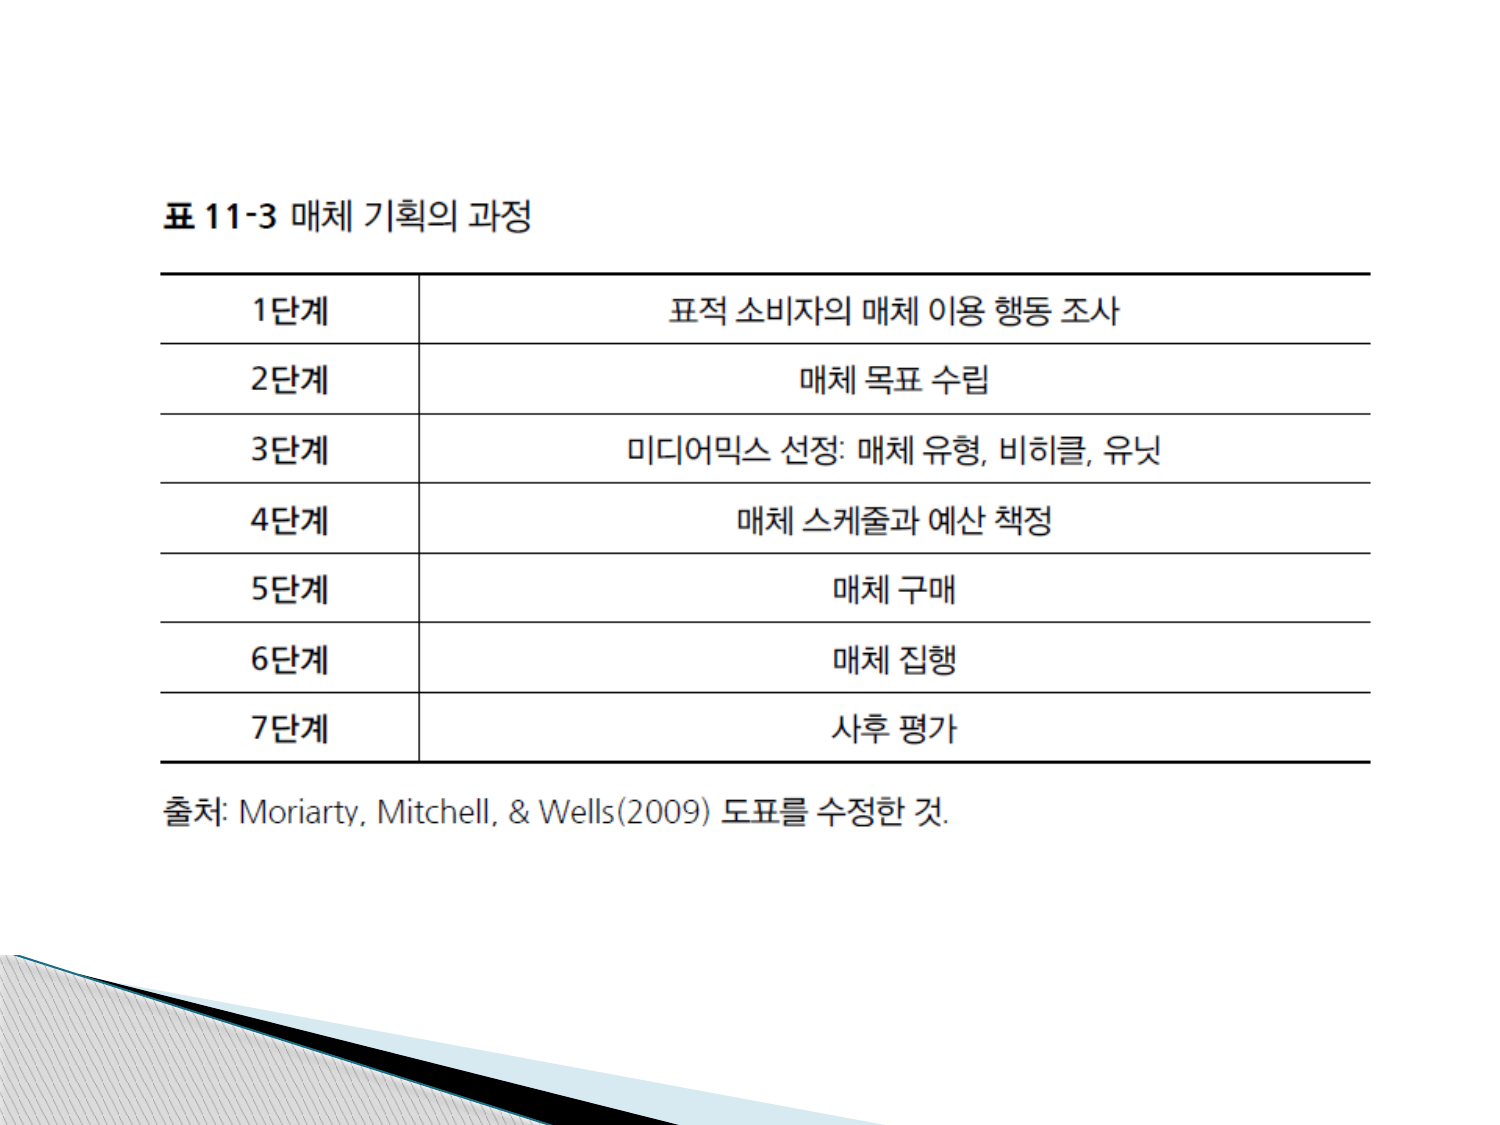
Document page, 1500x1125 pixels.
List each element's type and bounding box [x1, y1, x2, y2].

picture [0, 113, 1500, 955]
